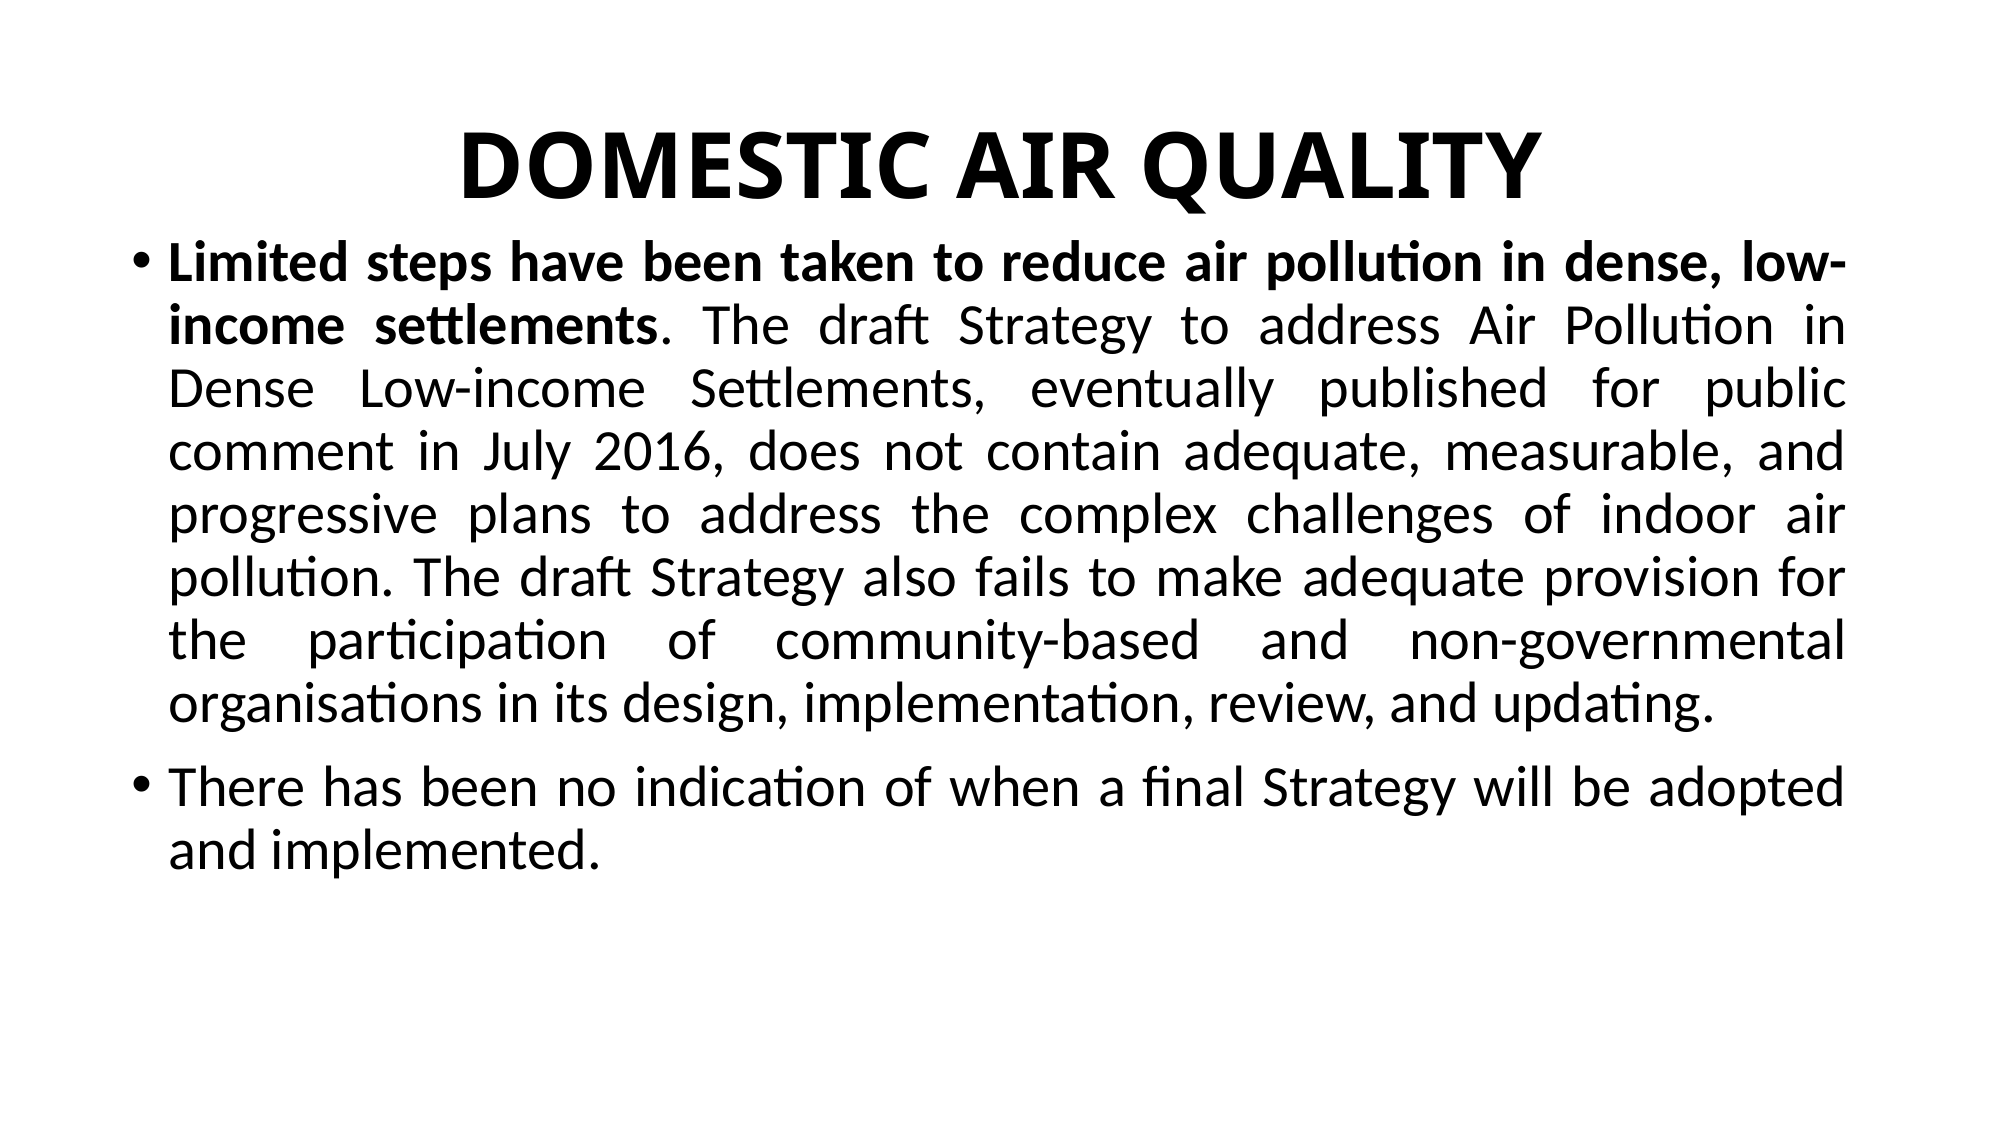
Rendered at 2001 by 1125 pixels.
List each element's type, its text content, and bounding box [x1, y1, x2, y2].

title DOMESTIC AIR QUALITY [137, 59, 1863, 223]
list Limited steps have been taken to reduce air pollution in dense, low-income settlements. The draft Strategy to address Air Pollution in Dense Low-income Settlements, eventually published for public comment in July 2016, does not contain adequate, measurable, and progressive plans to address the complex challenges of indoor air pollution. The draft Strategy also fails to make adequate provision for the participation of community-based and non-governmental organisations in its design, implementation, review, and updating. There has been no indication of when a final Strategy will be adopted and implemented. [116, 223, 1863, 1014]
